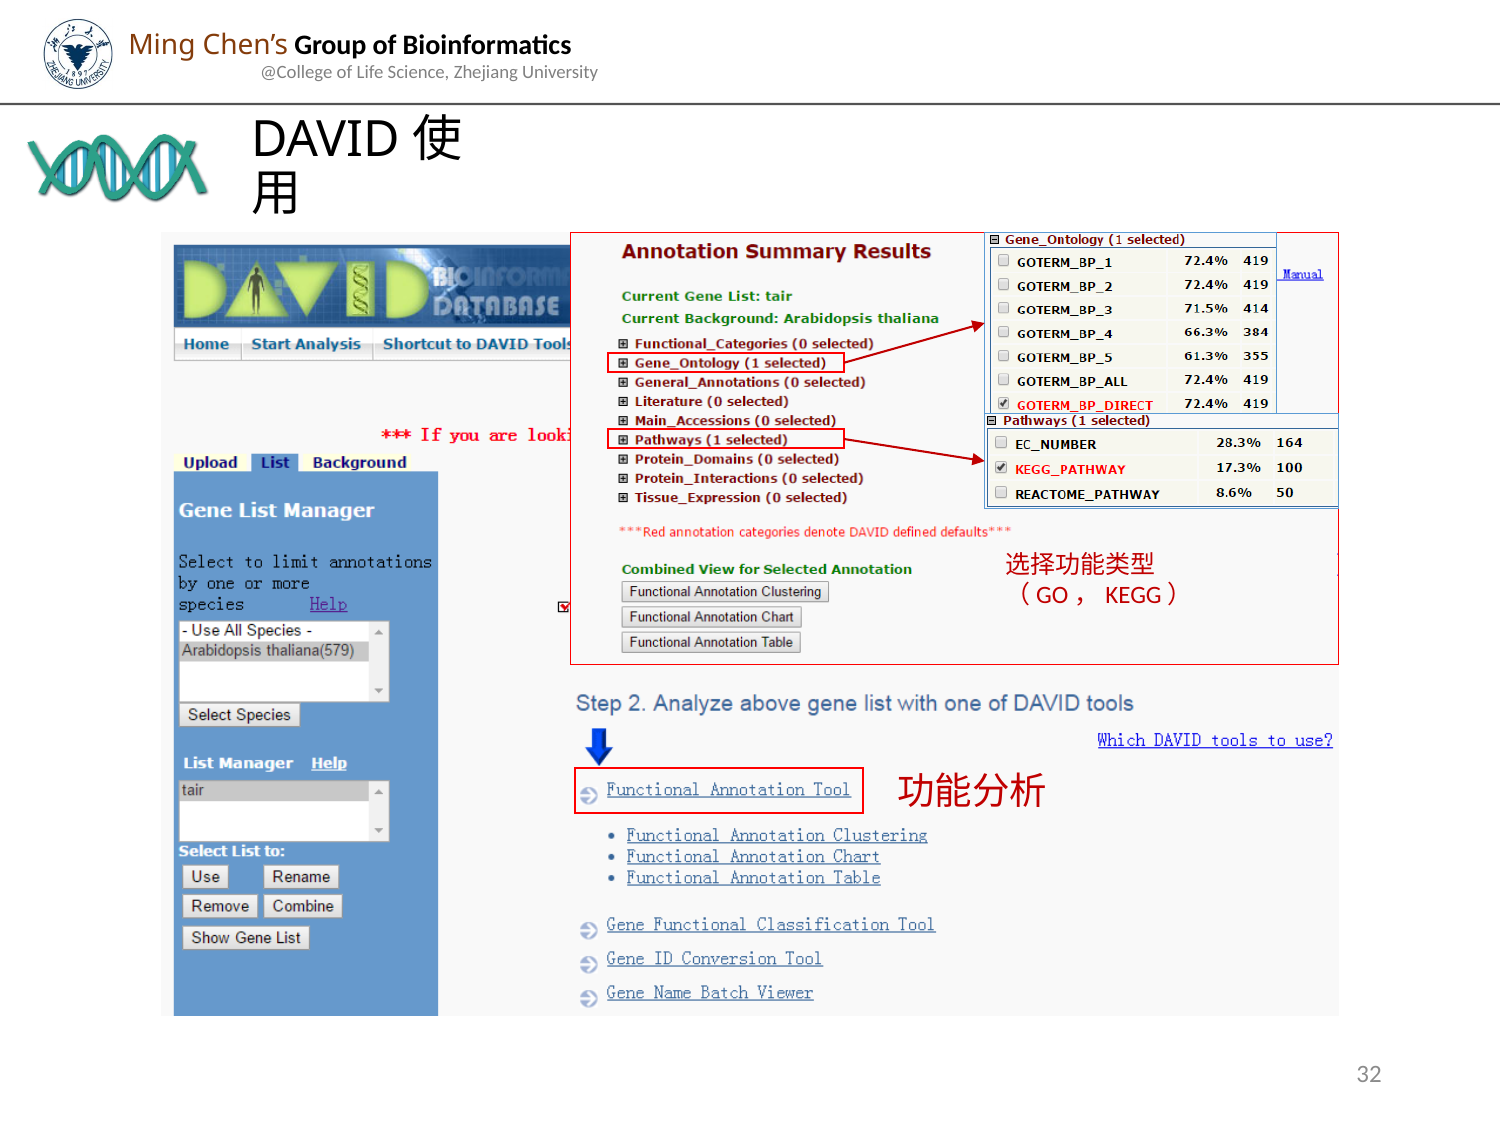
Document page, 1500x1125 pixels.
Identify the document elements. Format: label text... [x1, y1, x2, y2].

text_box Ming Chen’s Group of Bioinformatics @College of Life Science, Zhejiang University [114, 18, 627, 90]
picture [25, 128, 210, 208]
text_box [843, 323, 985, 363]
text_box DAVID使用 [236, 124, 497, 210]
text_box [0, 102, 1500, 106]
picture [42, 18, 114, 90]
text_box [843, 438, 985, 462]
picture [161, 232, 1339, 1016]
slide_number 32 [1059, 1042, 1397, 1103]
